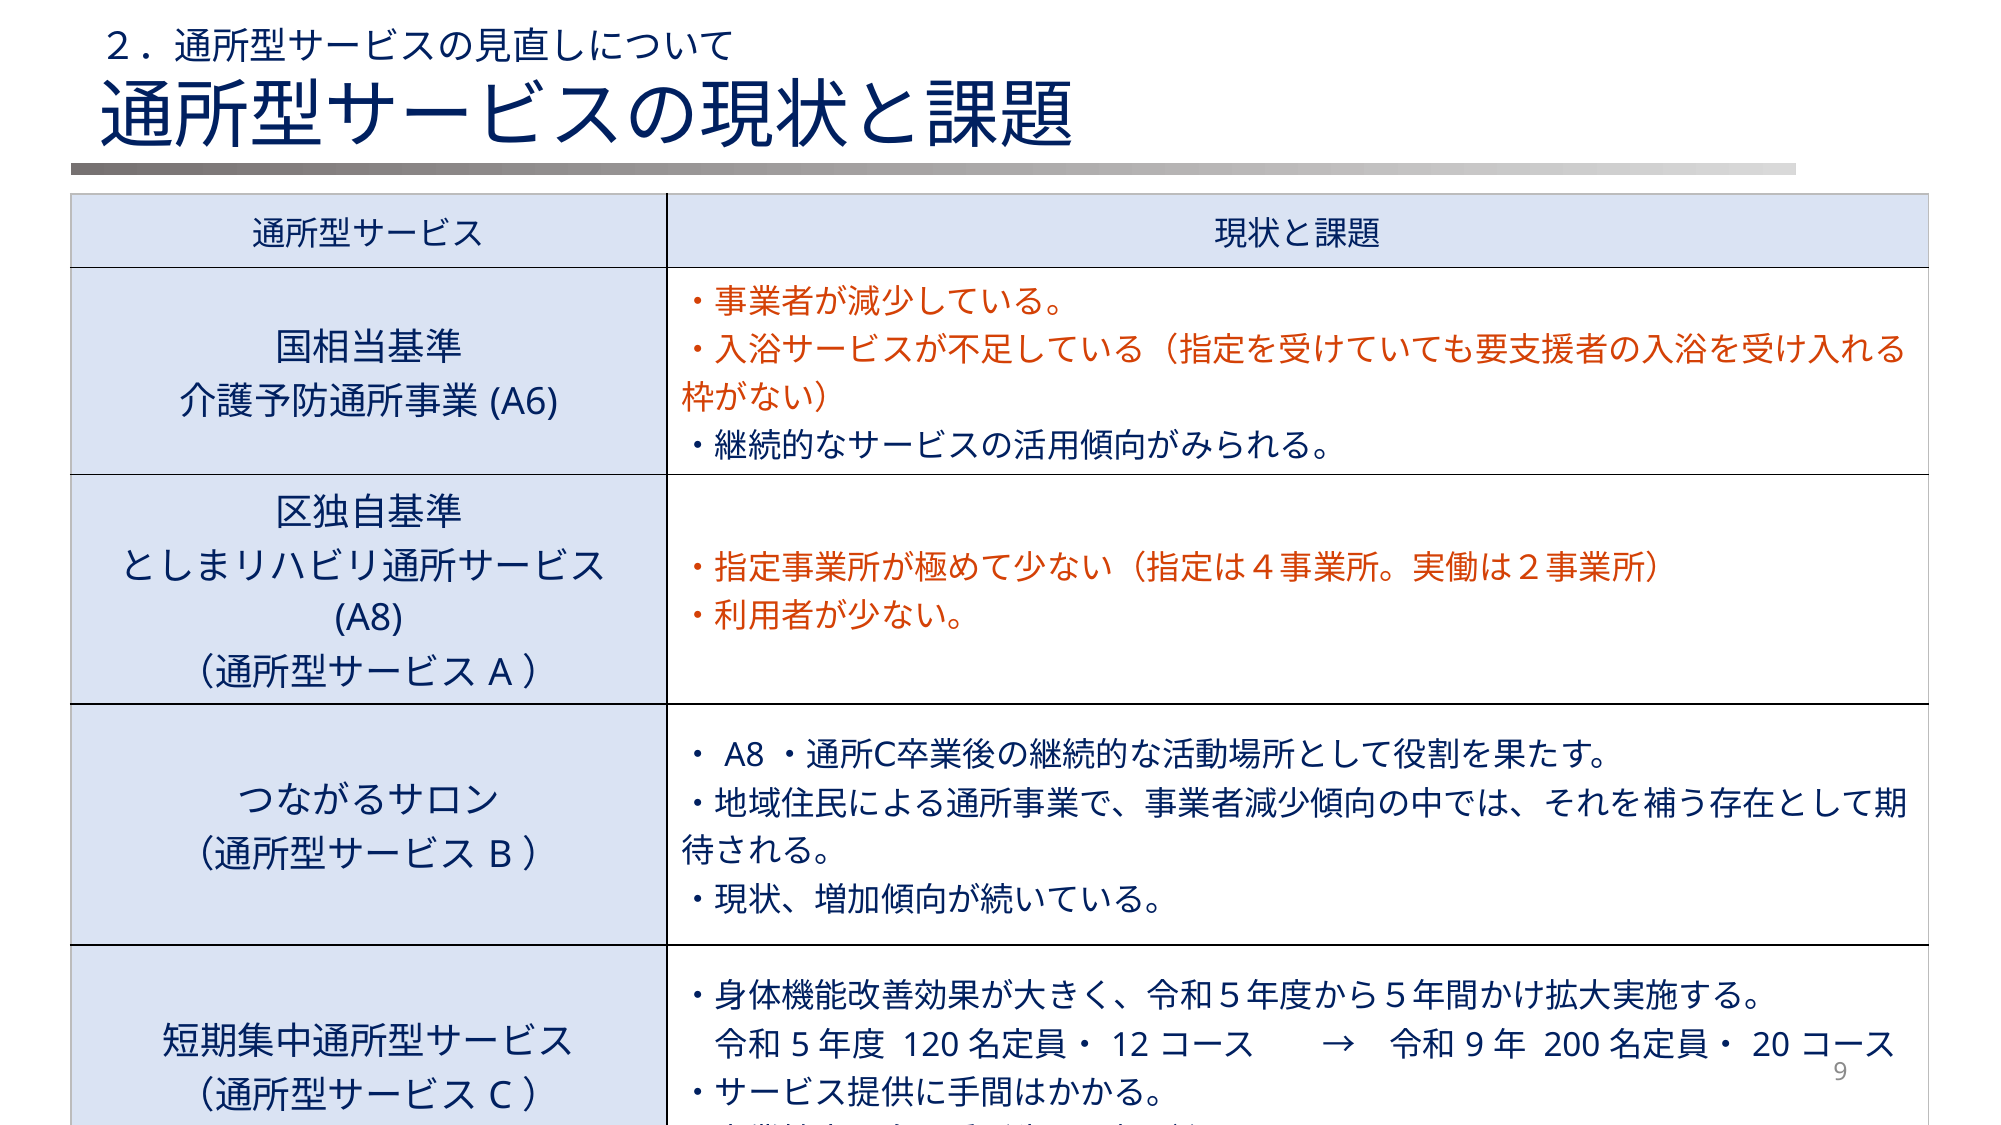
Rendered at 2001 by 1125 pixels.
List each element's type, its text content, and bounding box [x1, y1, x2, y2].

table_cell ・A8・通所Ⅽ卒業後の継続的な活動場所として役割を果たす。 ・地域住民による通所事業で、事業者減少傾向の中では、それを補う存在として期待される。 ・現状、増加傾向が続いている。 [668, 705, 1928, 944]
text_box 通所型サービスの現状と課題 [84, 46, 1929, 176]
table_cell つながるサロン （通所型サービスB） [72, 705, 666, 944]
text_box ２．通所型サービスの見直しについて [85, 12, 816, 82]
table_header 通所型サービス [72, 195, 666, 267]
text_box [70, 162, 1797, 176]
table_cell 区独自基準 としまリハビリ通所サービス(A8) （通所型サービスA） [72, 475, 666, 703]
table_cell 国相当基準 介護予防通所事業(A6) [72, 268, 666, 474]
table_cell ・身体機能改善効果が大きく、令和５年度から５年間かけ拡大実施する。 令和5年度 120名定員・12コース → 令和9年 200名定員・20コース ・サービス提供に手間はかかる。 ・事業拡大に向け委託先の開拓が必要 [668, 946, 1928, 1125]
table_cell ・指定事業所が極めて少ない（指定は４事業所。実働は２事業所） ・利用者が少ない。 [668, 475, 1928, 703]
table_cell ・事業者が減少している。 ・入浴サービスが不足している（指定を受けていても要支援者の入浴を受け入れる枠がない） ・継続的なサービスの活用傾向がみられる。 [668, 268, 1928, 474]
slide_number 9 [1412, 1042, 1863, 1103]
table_header 現状と課題 [668, 195, 1928, 267]
table_cell 短期集中通所型サービス （通所型サービスC） [72, 946, 666, 1125]
